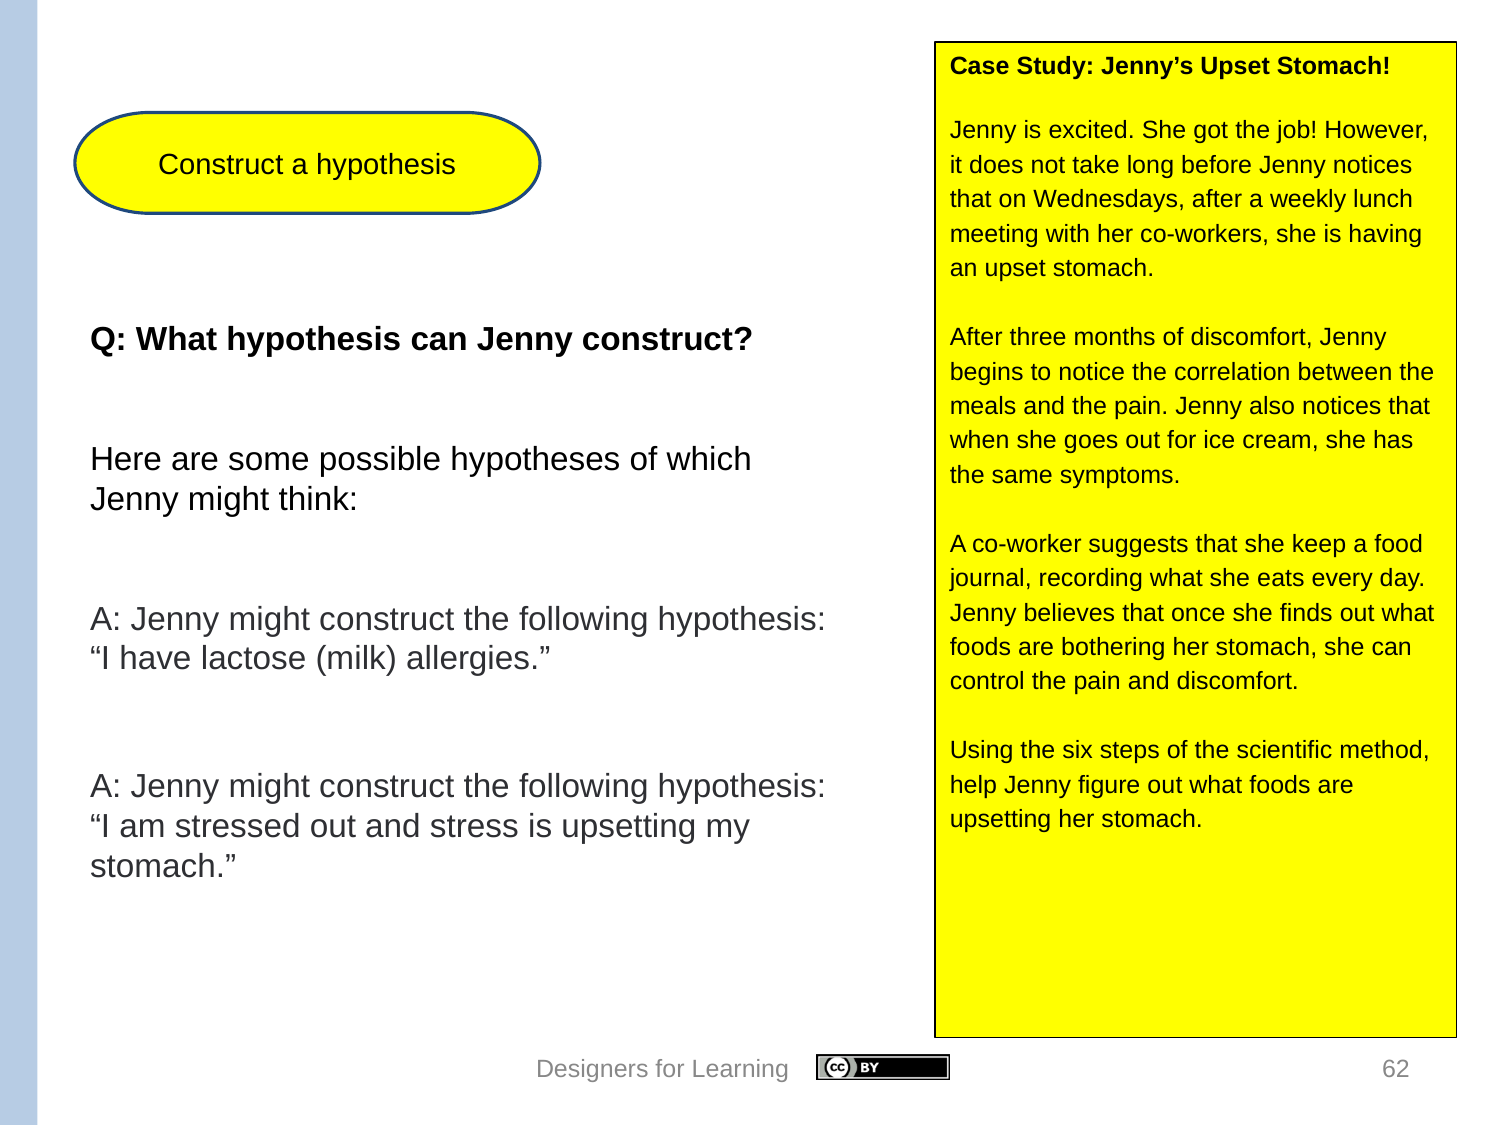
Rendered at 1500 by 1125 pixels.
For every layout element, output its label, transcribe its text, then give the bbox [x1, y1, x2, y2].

slide_number 62 [1074, 1038, 1425, 1098]
text_box Construct a hypothesis [74, 112, 540, 214]
picture [817, 1054, 950, 1080]
text_box Designers for Learning [516, 1037, 817, 1098]
list Q: What hypothesis can Jenny construct? Here are some possible hypotheses of which Jenny might think: A: Jenny might construct the following hypothesis: “I have lactose (milk) allergies.” A: Jenny might construct the following hypothesis: “I am stressed out and stress is upsetting my stomach.” [75, 262, 850, 1005]
text_box Case Study: Jenny’s Upset Stomach! Jenny is excited. She got the job! However, it does not take long before Jenny notices that on Wednesdays, after a weekly lunch meeting with her co-workers, she is having an upset stomach. After three months of discomfort, Jenny begins to notice the correlation between the meals and the pain. Jenny also notices that when she goes out for ice cream, she has the same symptoms. A co-worker suggests that she keep a food journal, recording what she eats every day. Jenny believes that once she finds out what foods are bothering her stomach, she can control the pain and discomfort. Using the six steps of the scientific method, help Jenny figure out what foods are upsetting her stomach. [934, 42, 1457, 1038]
